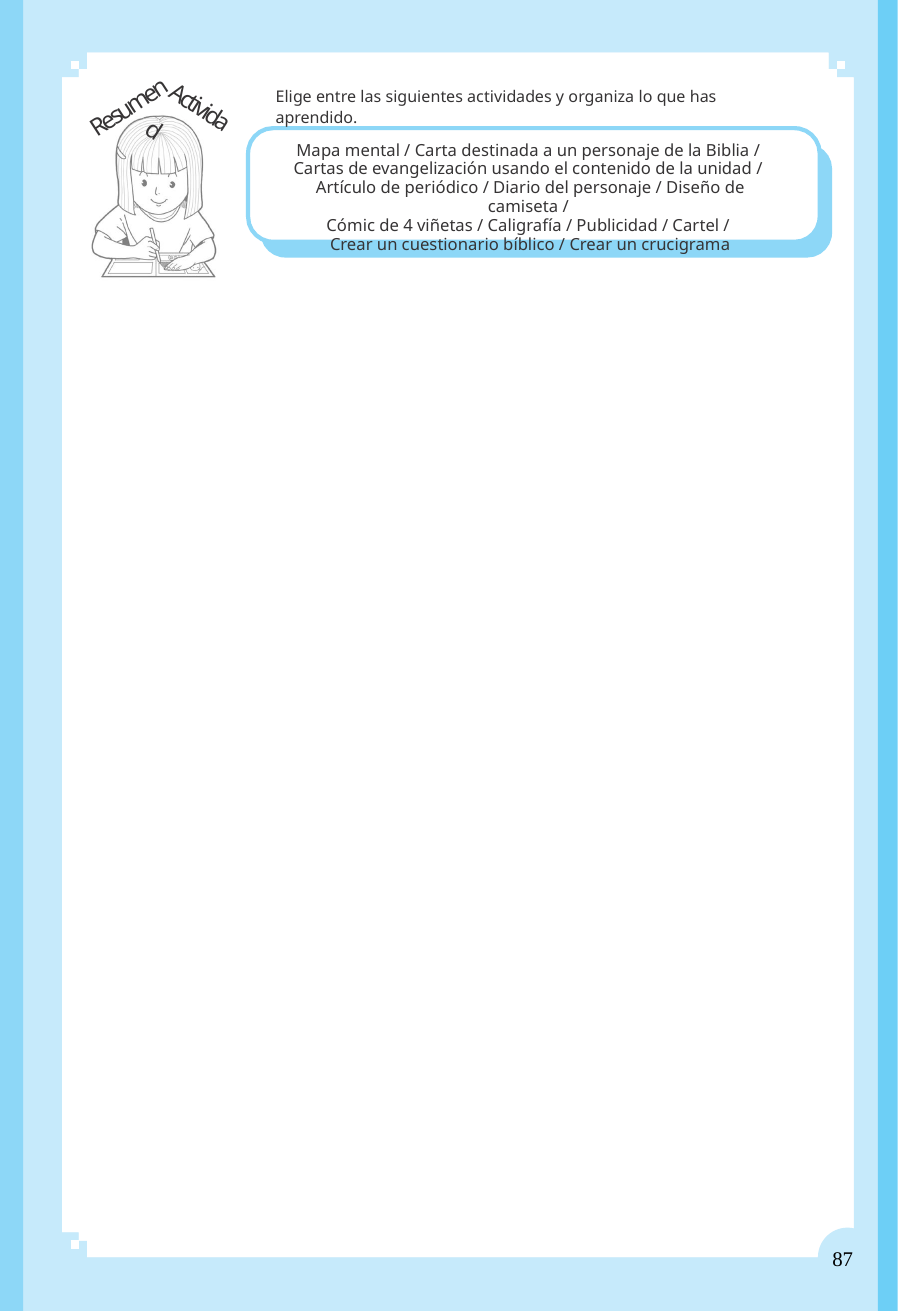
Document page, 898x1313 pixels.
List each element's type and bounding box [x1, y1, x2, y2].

text_box [0, 0, 898, 1313]
